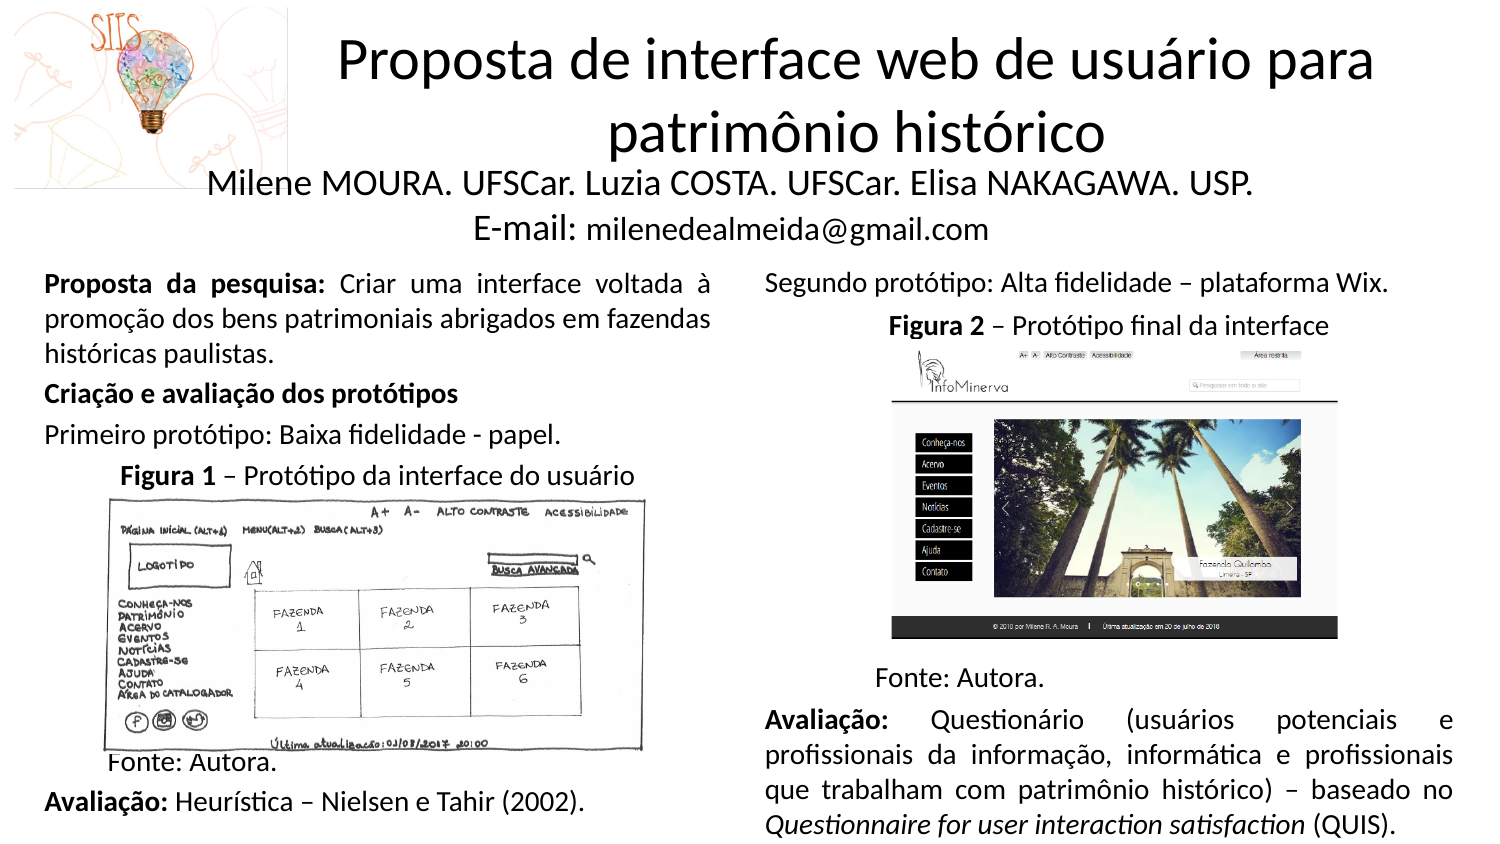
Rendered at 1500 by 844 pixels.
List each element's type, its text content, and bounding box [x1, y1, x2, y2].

text_box Milene MOURA. UFSCar. Luzia COSTA. UFSCar. Elisa NAKAGAWA. USP. E-mail: milenedealmeida@gmail.com [53, 150, 1425, 255]
title Proposta de interface web de usuário para patrimônio histórico [335, 21, 1425, 150]
text_box Segundo protótipo: Alta fidelidade – plataforma Wix. Figura 2 – Protótipo final da interface Fonte: Autora. Avaliação: Questionário (usuários potenciais e profissionais da informação, informática e profissionais que trabalham com patrimônio histórico) – baseado no Questionnaire for user interaction satisfaction (QUIS). [749, 256, 1469, 844]
picture [100, 492, 650, 755]
list Proposta da pesquisa: Criar uma interface voltada à promoção dos bens patrimoniais abrigados em fazendas históricas paulistas. Criação e avaliação dos protótipos Primeiro protótipo: Baixa fidelidade - papel. Figura 1 – Protótipo da interface do usuário Fonte: Autora. Avaliação: Heurística – Nielsen e Tahir (2002). [29, 256, 727, 844]
picture [891, 338, 1338, 640]
picture [0, 0, 331, 224]
